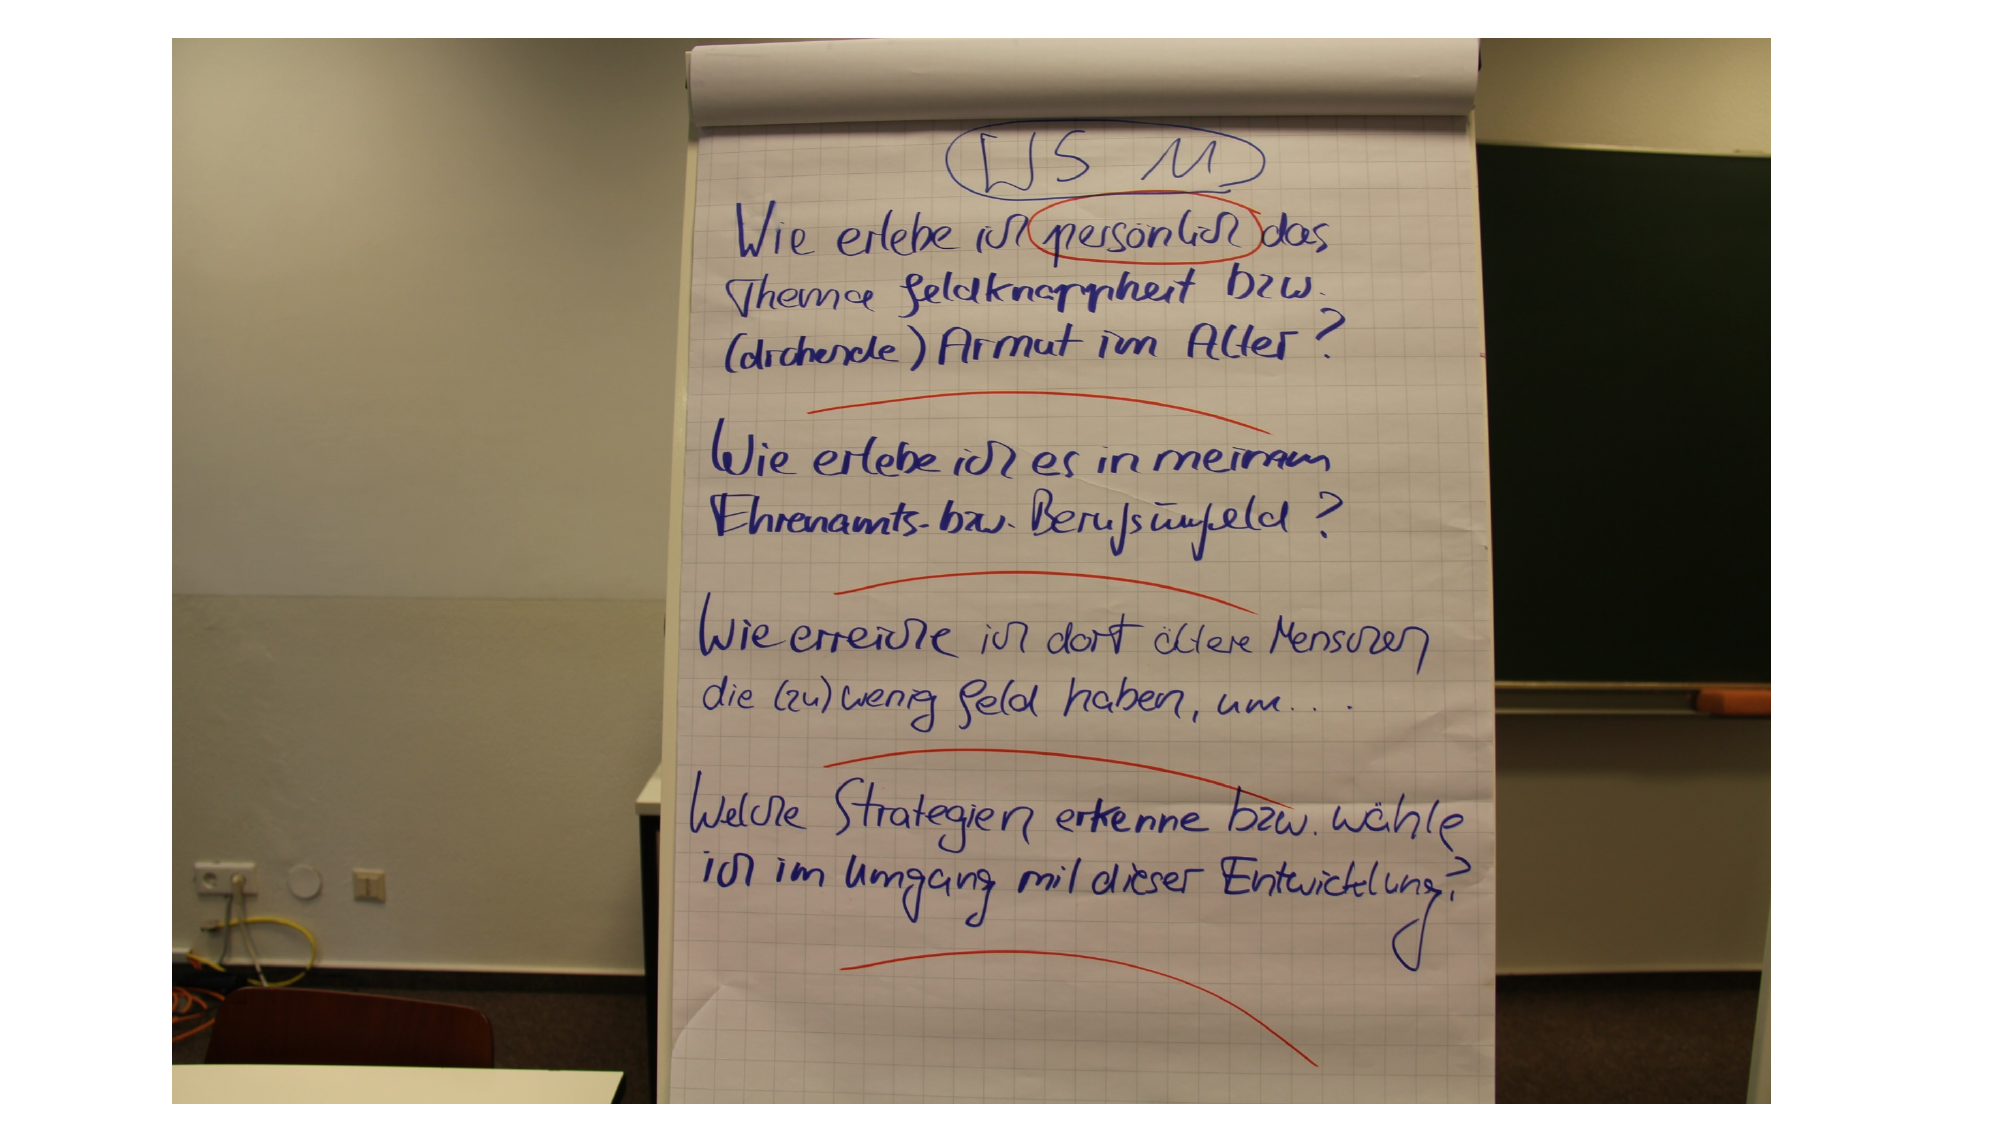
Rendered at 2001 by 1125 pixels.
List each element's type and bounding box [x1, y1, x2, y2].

picture [172, 38, 1771, 1104]
